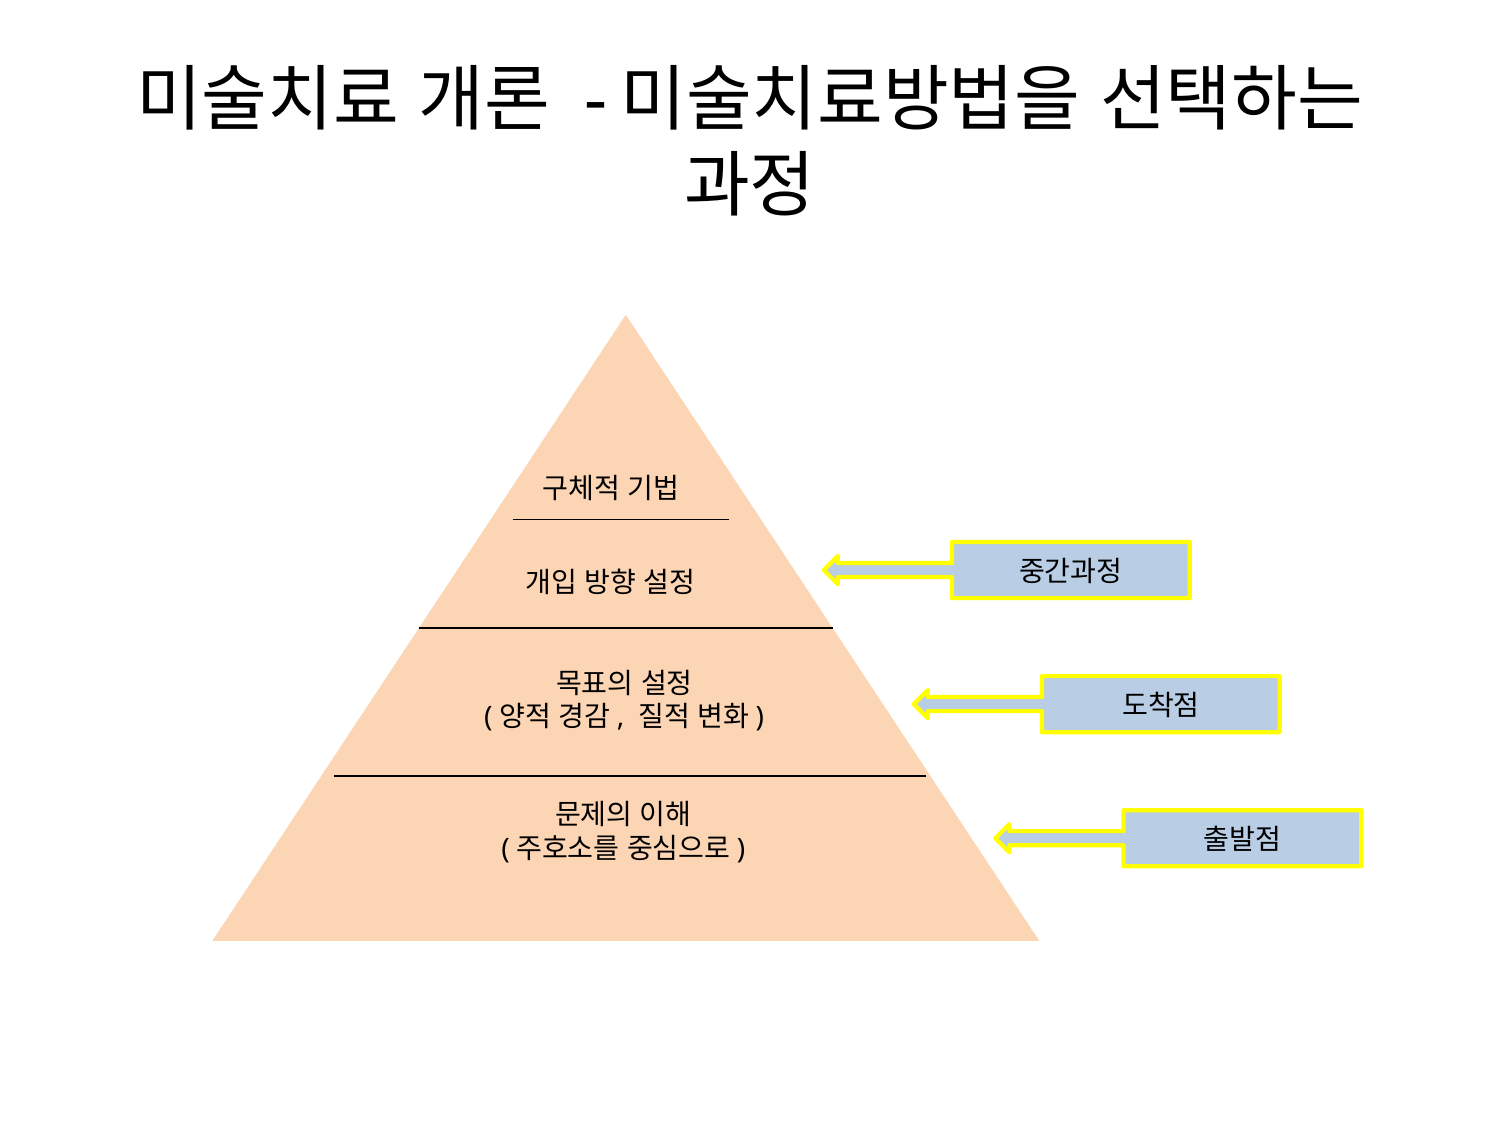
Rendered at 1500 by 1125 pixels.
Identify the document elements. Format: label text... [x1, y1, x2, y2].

text_box 개입 방향 설정 [510, 557, 735, 606]
text_box 목표의 설정 (양적 경감, 질적 변화) [458, 657, 790, 740]
text_box 구체적 기법 [528, 463, 714, 512]
title 미술치료 개론 -미술치료방법을 선택하는 과정 [75, 45, 1425, 233]
text_box [212, 630, 1040, 941]
text_box [419, 314, 832, 627]
text_box 문제의 이해 (주호소를 중심으로) [471, 789, 776, 872]
text_box 중간과정 [821, 539, 1192, 601]
text_box 도착점 [911, 674, 1282, 735]
text_box 출발점 [993, 808, 1364, 869]
